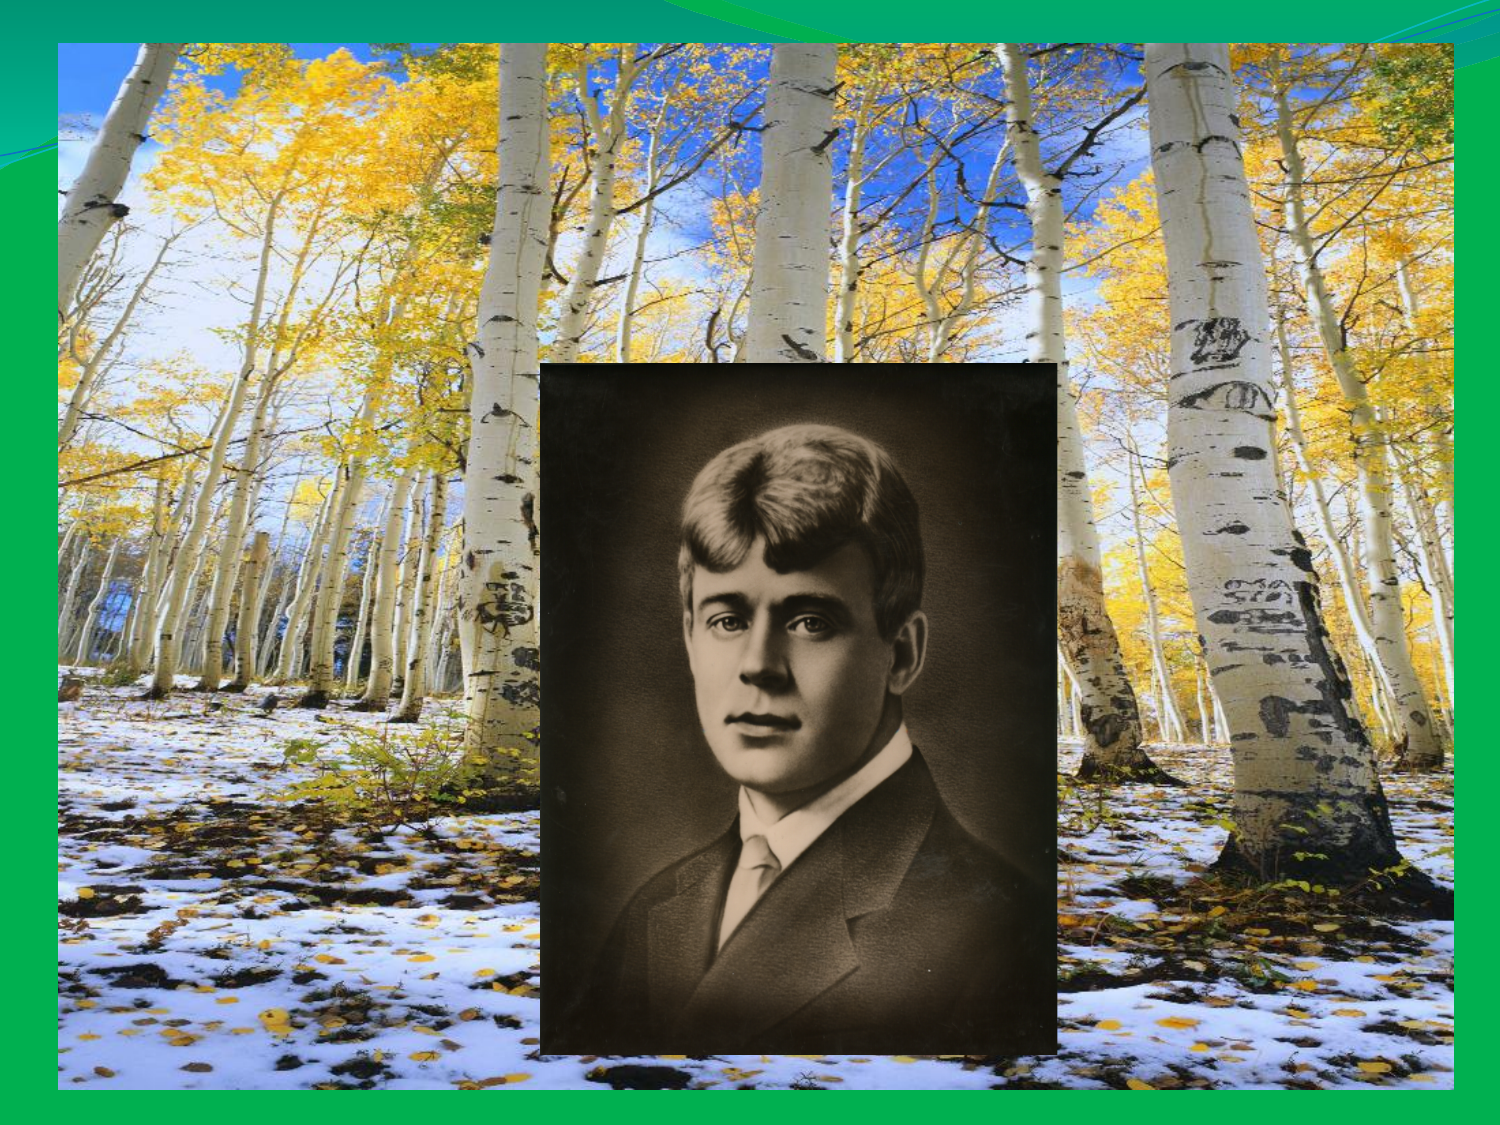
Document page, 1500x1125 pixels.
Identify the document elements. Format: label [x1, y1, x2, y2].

picture [58, 43, 1454, 1091]
